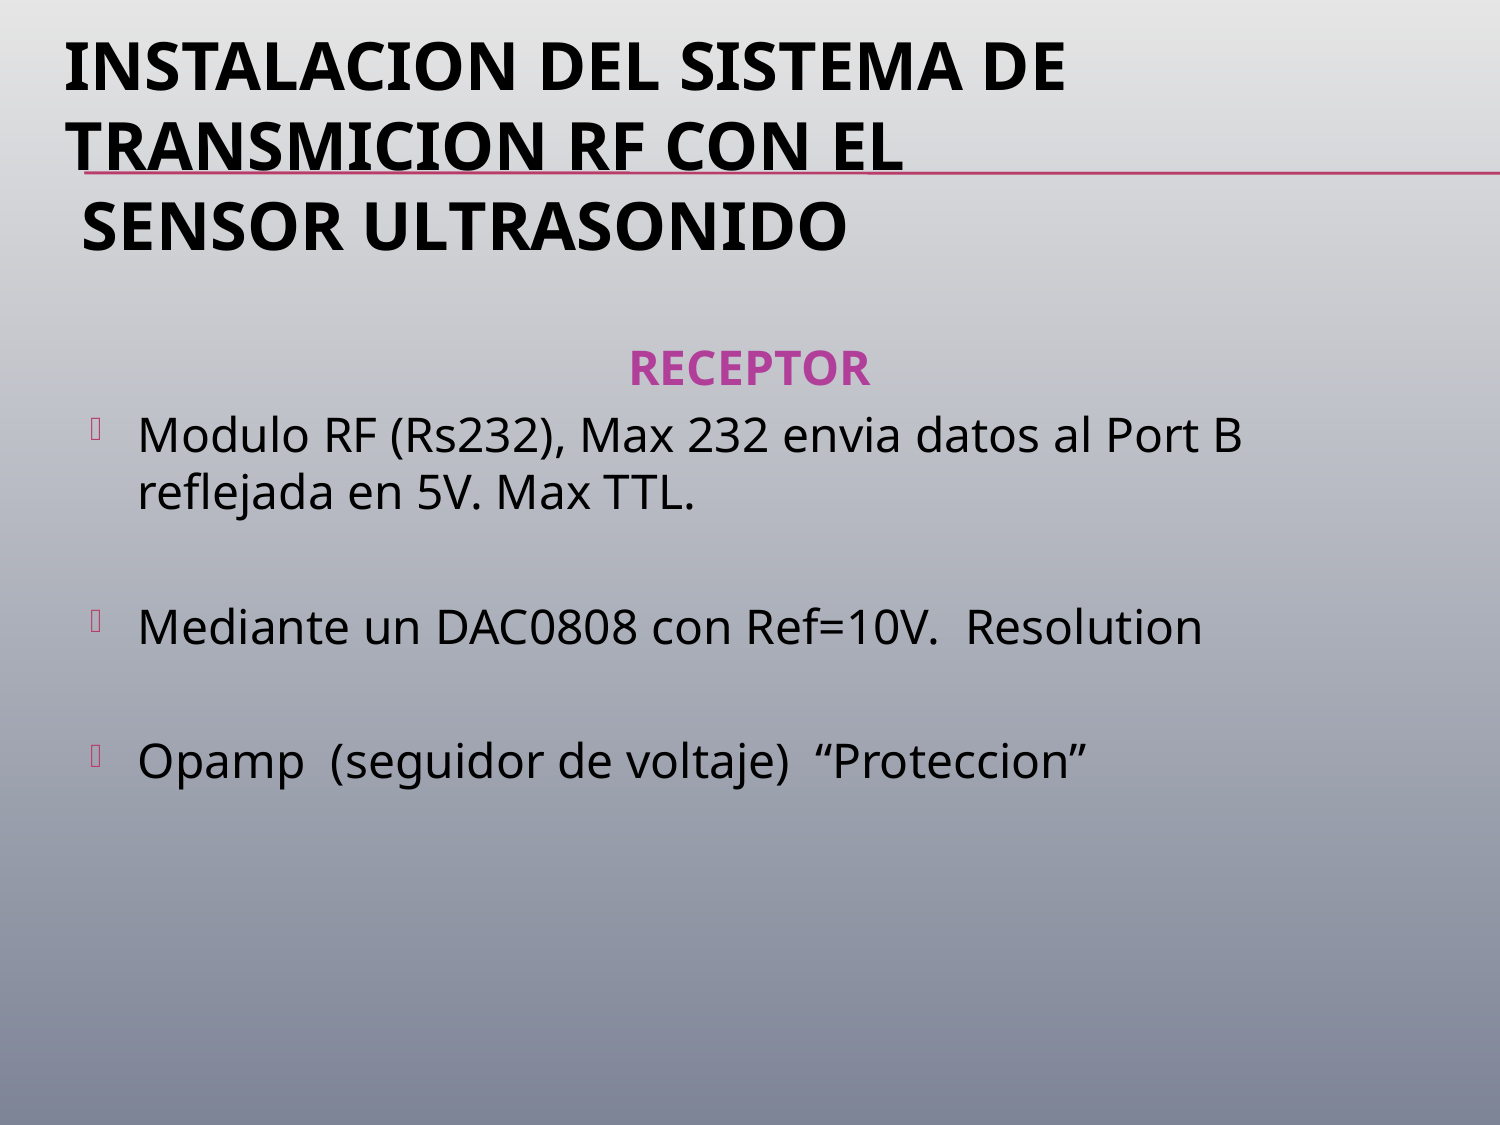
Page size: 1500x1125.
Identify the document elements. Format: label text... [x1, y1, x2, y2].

list RECEPTOR Modulo RF (Rs232), Max 232 envia datos al Port B reflejada en 5V. Max TTL. Mediante un DAC0808 con Ref=10V. Resolution Opamp (seguidor de voltaje) “Proteccion” [74, 262, 1426, 1067]
title INSTALACION DEL SISTEMA DE TRANSMICION RF CON EL SENSOR ULTRASONIDO [50, 75, 1475, 213]
